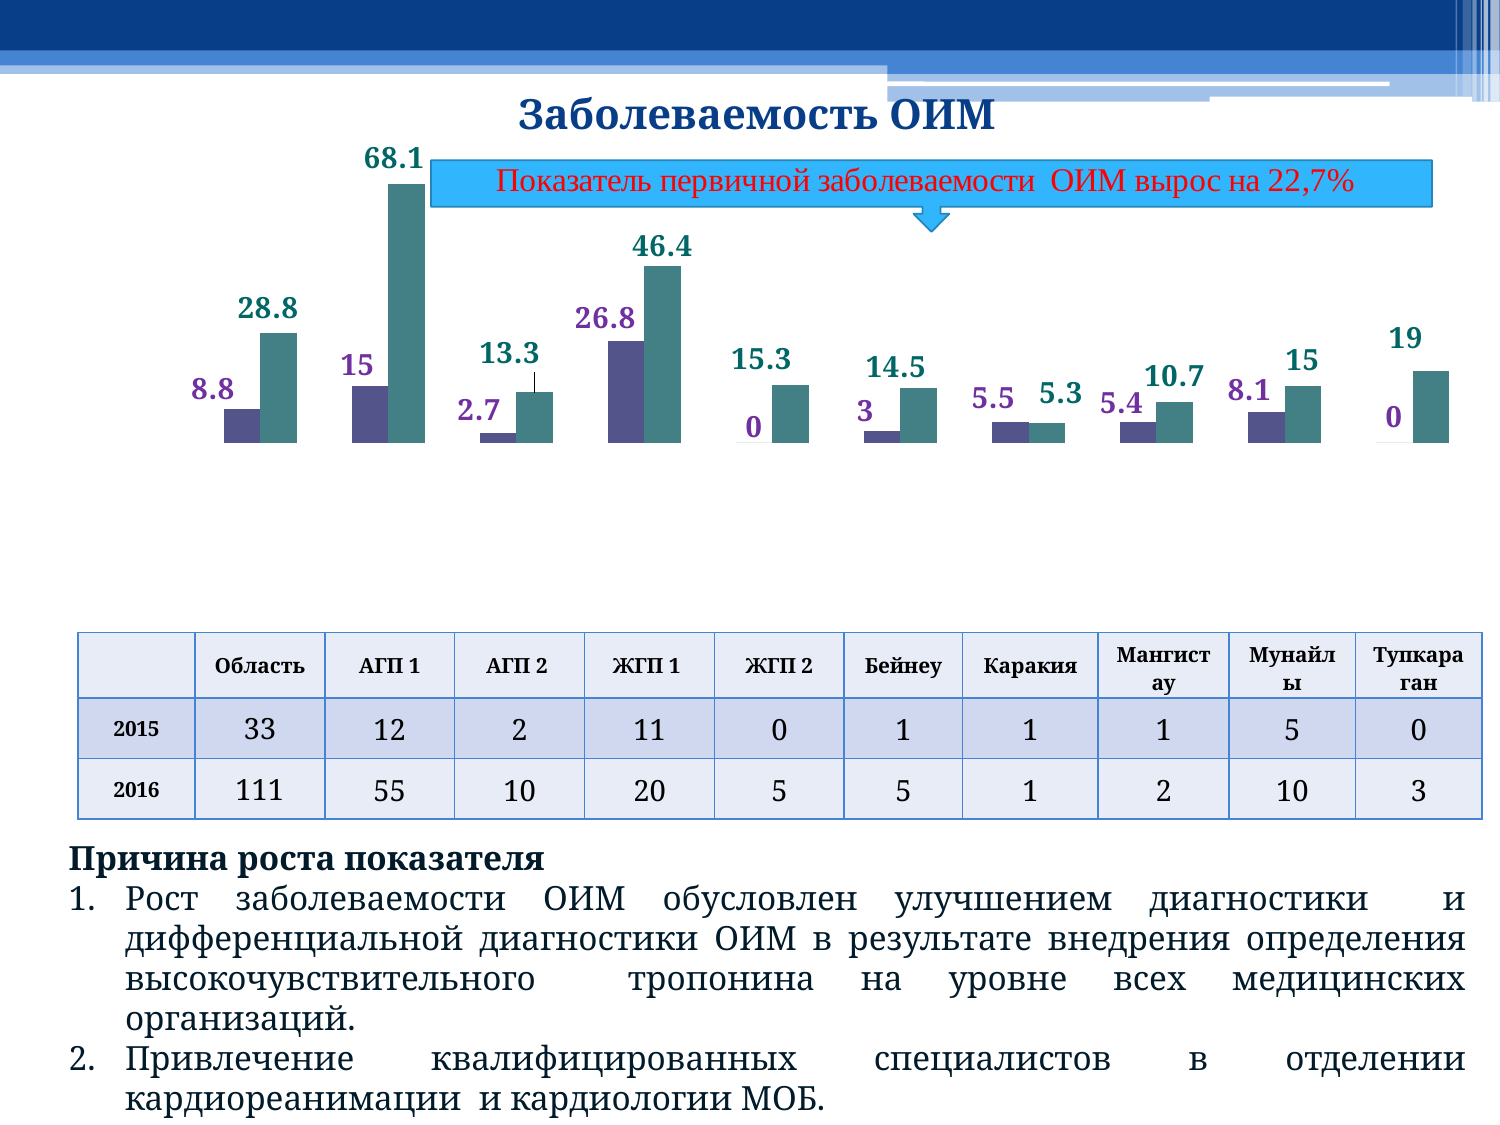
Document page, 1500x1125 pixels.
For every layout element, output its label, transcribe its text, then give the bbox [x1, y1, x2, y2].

table_cell 10 [455, 759, 584, 818]
table_header Мунайлы [1230, 633, 1355, 697]
table_header Тупкараган [1356, 633, 1481, 697]
table_cell 1 [963, 699, 1097, 758]
table_cell 5 [1230, 699, 1355, 758]
text_box Причина роста показателя Рост заболеваемости ОИМ обусловлен улучшением диагностики и дифференциальной диагностики ОИМ в результате внедрения определения высокочувствительного тропонина на уровне всех медицинских организаций. Привлечение квалифицированных специалистов в отделении кардиореанимации и кардиологии МОБ. [53, 790, 1483, 1125]
table_cell 2015 [79, 699, 194, 758]
table_cell 1 [845, 699, 962, 758]
table_cell 1 [963, 759, 1097, 818]
table_header ЖГП 1 [585, 633, 714, 697]
chart [0, 136, 1483, 610]
table_cell 111 [196, 759, 324, 818]
table_cell 2 [455, 699, 584, 758]
table_header Бейнеу [845, 633, 962, 697]
table_cell 12 [326, 699, 454, 758]
title Заболеваемость ОИМ [82, 66, 1432, 136]
table_cell 5 [845, 759, 962, 818]
table_cell 1 [1099, 699, 1228, 758]
table_header Каракия [963, 633, 1097, 697]
table_cell 0 [715, 699, 843, 758]
table_header [79, 633, 194, 697]
table_header ЖГП 2 [715, 633, 843, 697]
table_header АГП 1 [326, 633, 454, 697]
table_header АГП 2 [455, 633, 584, 697]
table_cell 2 [1099, 759, 1228, 818]
table_header Область [196, 633, 324, 697]
table_cell 20 [585, 759, 714, 818]
table_cell 5 [715, 759, 843, 818]
table_cell 55 [326, 759, 454, 818]
table_cell 2016 [79, 759, 194, 818]
table_cell 0 [1356, 699, 1481, 758]
table_header Мангистау [1099, 633, 1228, 697]
table_cell 33 [196, 699, 324, 758]
table_cell 10 [1230, 759, 1355, 818]
table_cell 11 [585, 699, 714, 758]
table_cell 3 [1356, 759, 1481, 818]
